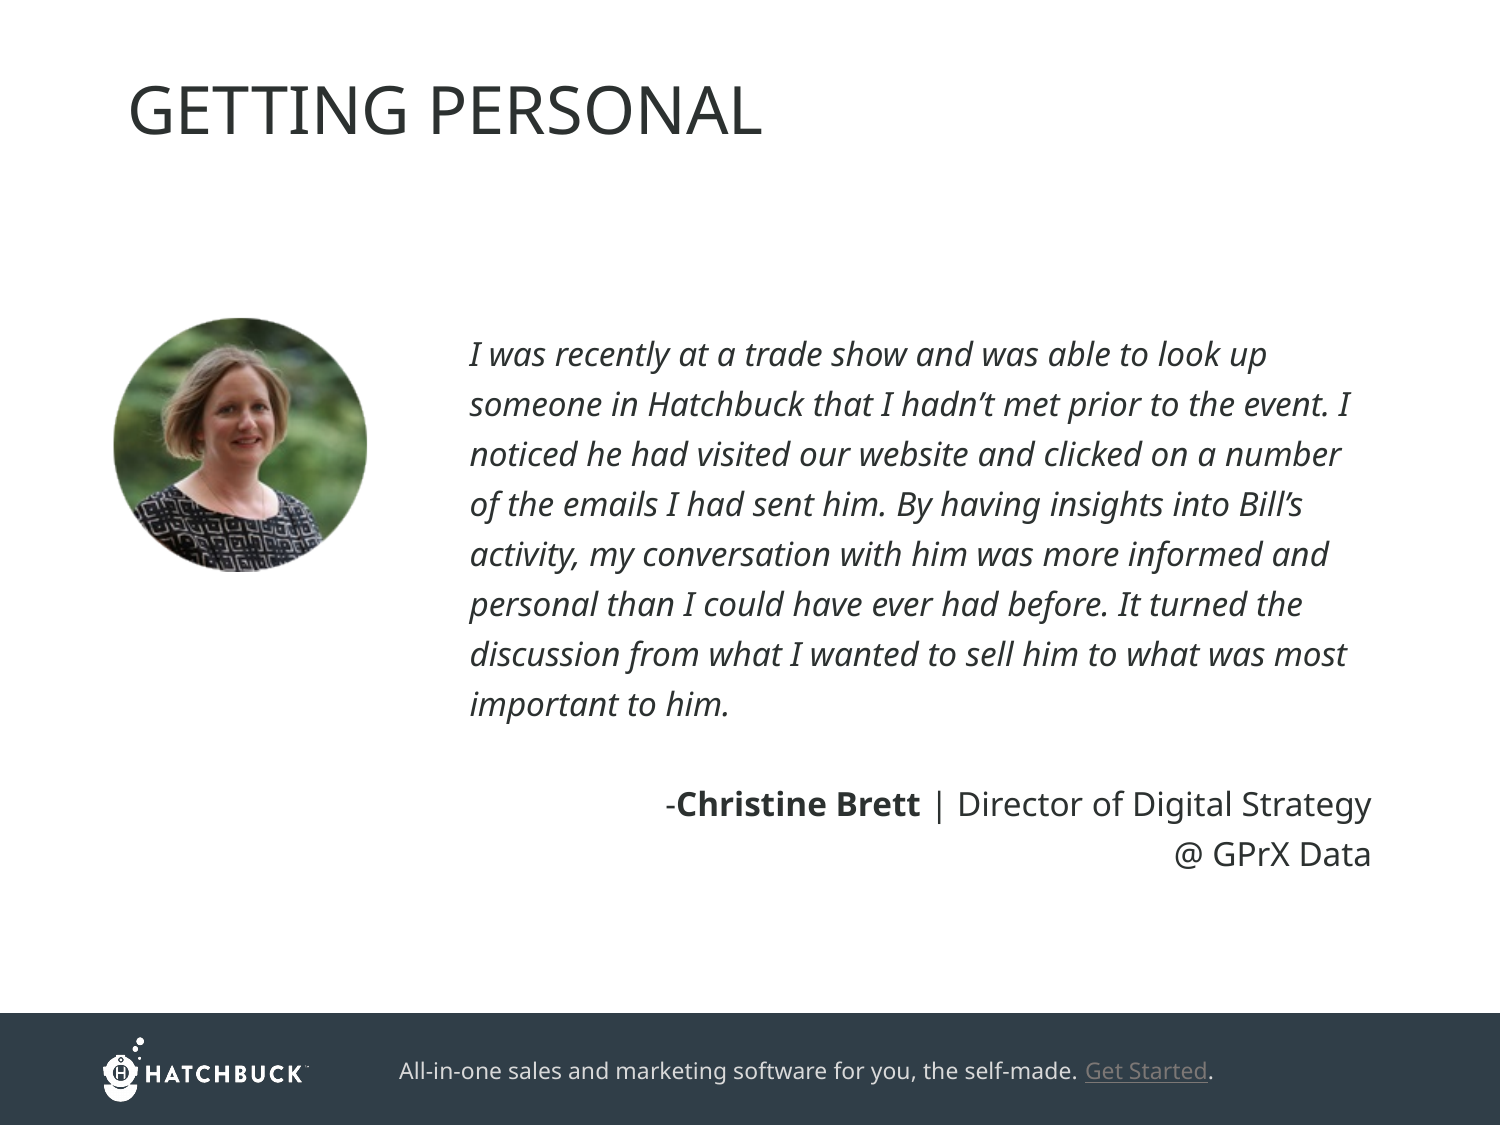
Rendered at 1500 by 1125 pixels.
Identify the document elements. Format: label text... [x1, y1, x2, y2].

picture [112, 315, 369, 572]
list I was recently at a trade show and was able to look up someone in Hatchbuck that I hadn’t met prior to the event. I noticed he had visited our website and clicked on a number of the emails I had sent him. By having insights into Bill’s activity, my conversation with him was more informed and personal than I could have ever had before. It turned the discussion from what I wanted to sell him to what was most important to him. -Christine Brett | Director of Digital Strategy @ GPrX Data [454, 315, 1388, 1006]
picture [103, 1037, 309, 1102]
list GETTING PERSONAL [112, 90, 1388, 241]
